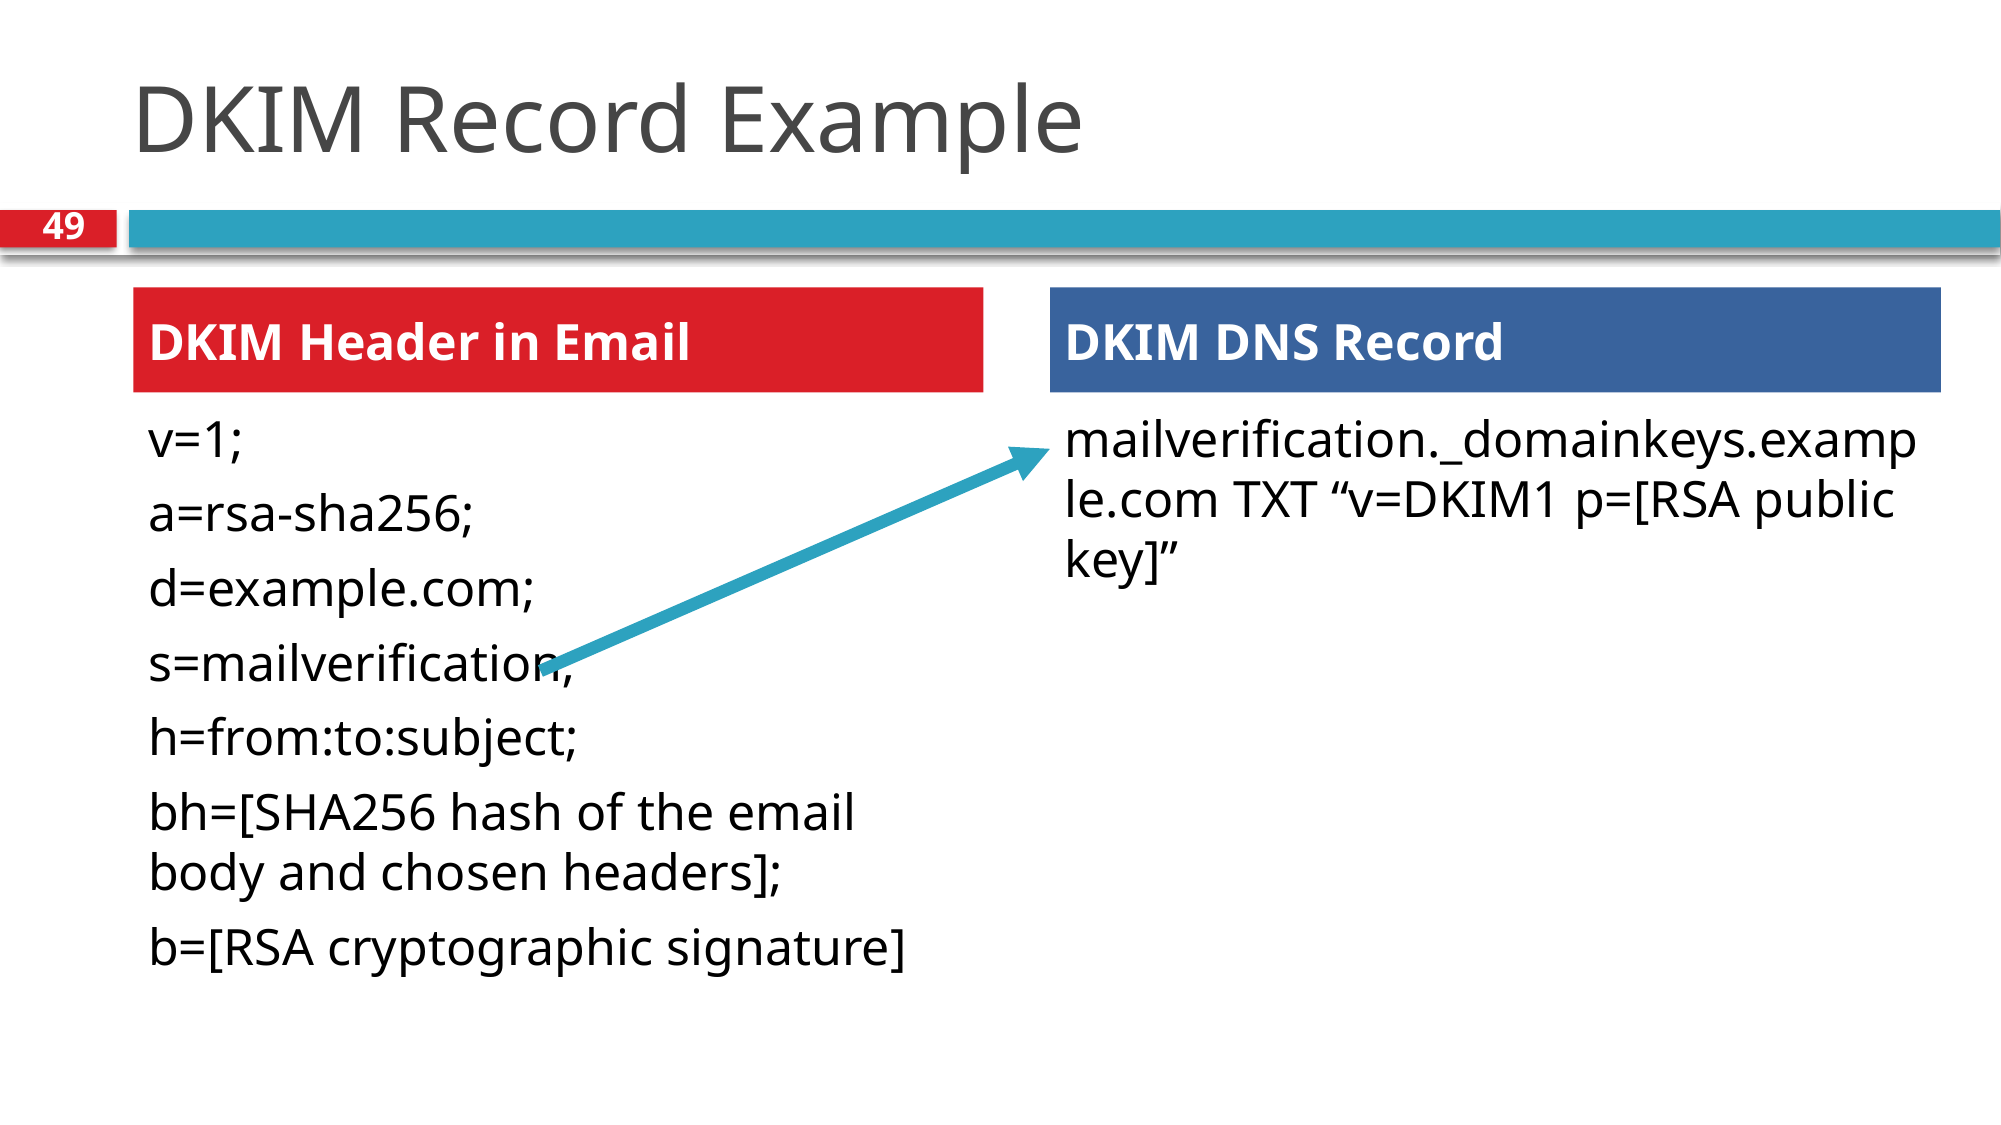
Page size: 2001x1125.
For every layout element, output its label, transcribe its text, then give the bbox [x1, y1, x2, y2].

list DKIM DNS Record [1050, 287, 1941, 393]
title DKIM Record Example [116, 44, 1900, 188]
list mailverification._domainkeys.example.com TXT “v=DKIM1 p=[RSA public key]” [1050, 399, 1941, 988]
list v=1; a=rsa-sha256; d=example.com; s=mailverification; h=from:to:subject; bh=[SHA256 hash of the email body and chosen headers]; b=[RSA cryptographic signature] [133, 399, 984, 988]
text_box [540, 448, 1051, 672]
slide_number 49 [0, 206, 130, 250]
list DKIM Header in Email [133, 287, 984, 393]
